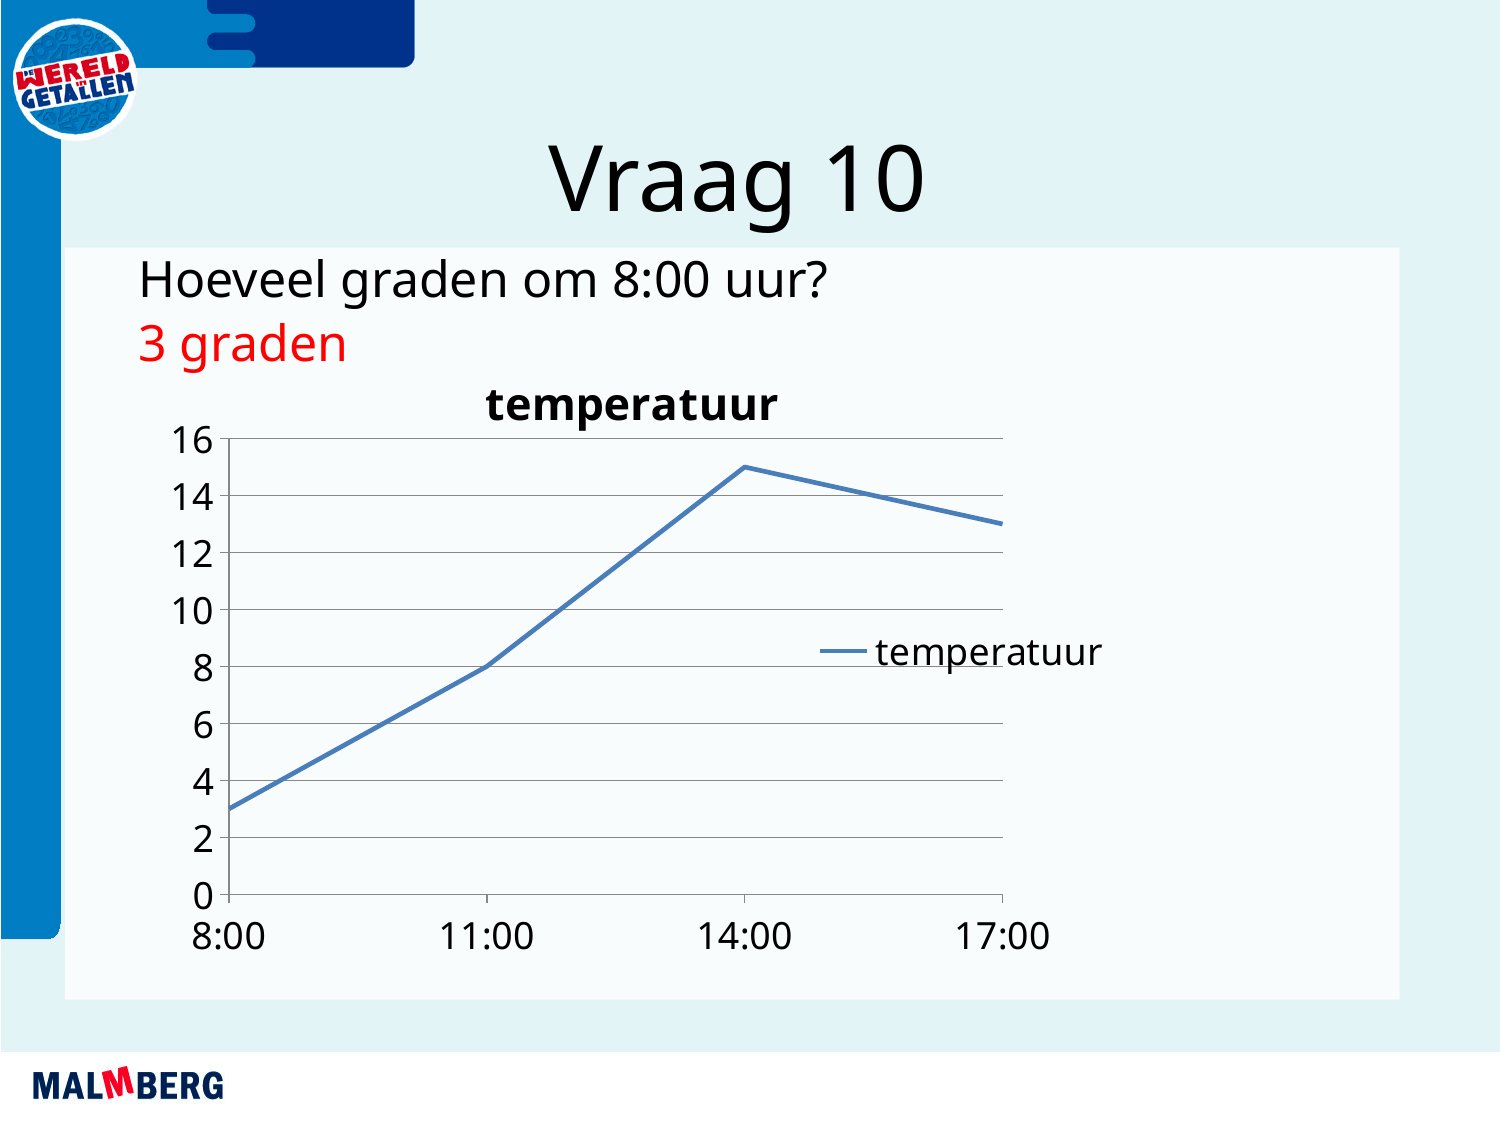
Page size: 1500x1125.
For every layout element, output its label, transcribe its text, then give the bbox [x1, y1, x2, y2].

text_box Vraag 10 [100, 54, 1376, 247]
chart [135, 337, 1129, 965]
picture [0, 0, 1500, 1125]
text_box Hoeveel graden om 8:00 uur? 3 graden [64, 247, 1400, 1000]
